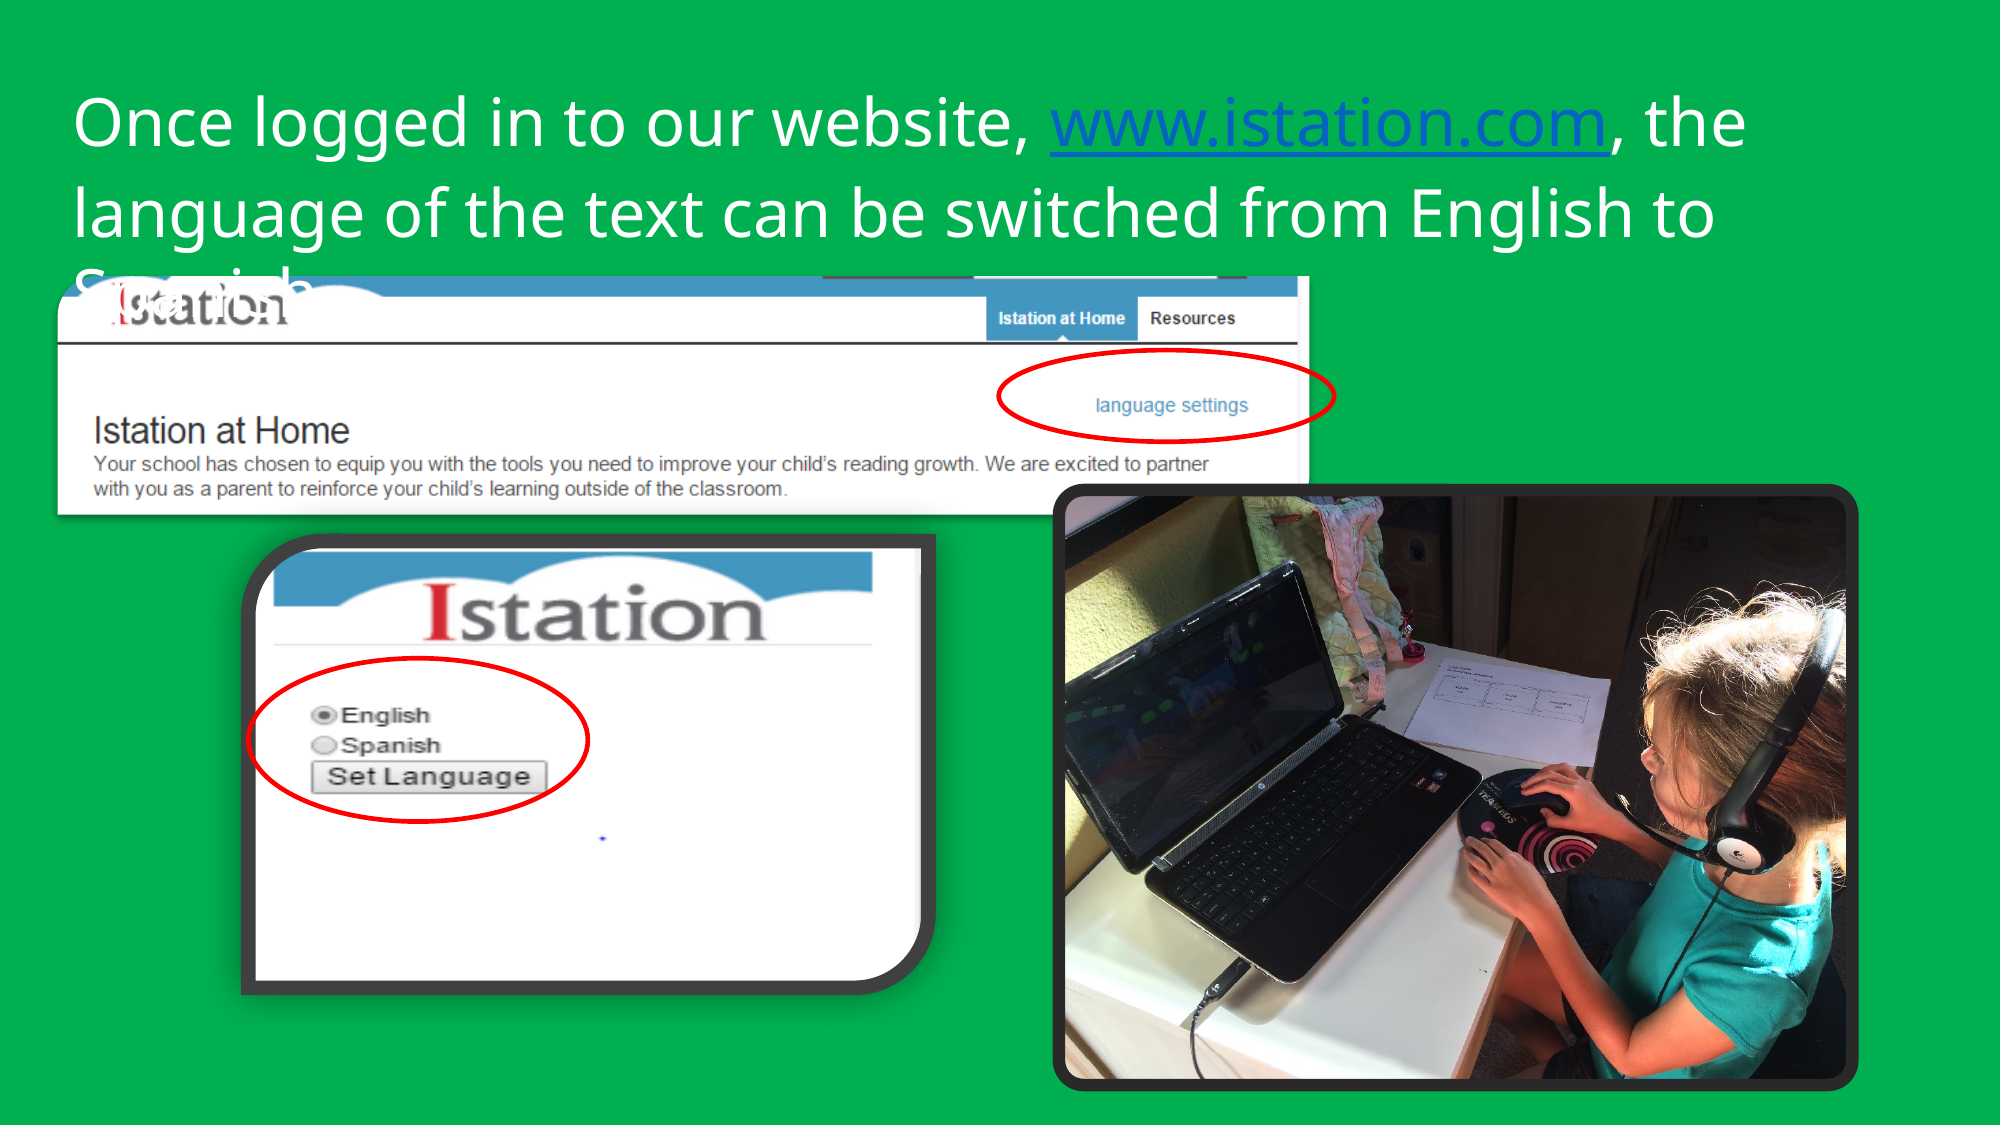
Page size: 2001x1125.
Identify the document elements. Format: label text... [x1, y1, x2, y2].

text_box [248, 541, 929, 988]
text_box [1310, 371, 1336, 421]
text_box Once logged in to our website, www.istation.com, the language of the text can be switched from English to Spanish. [57, 72, 1961, 339]
picture [57, 275, 1853, 1085]
